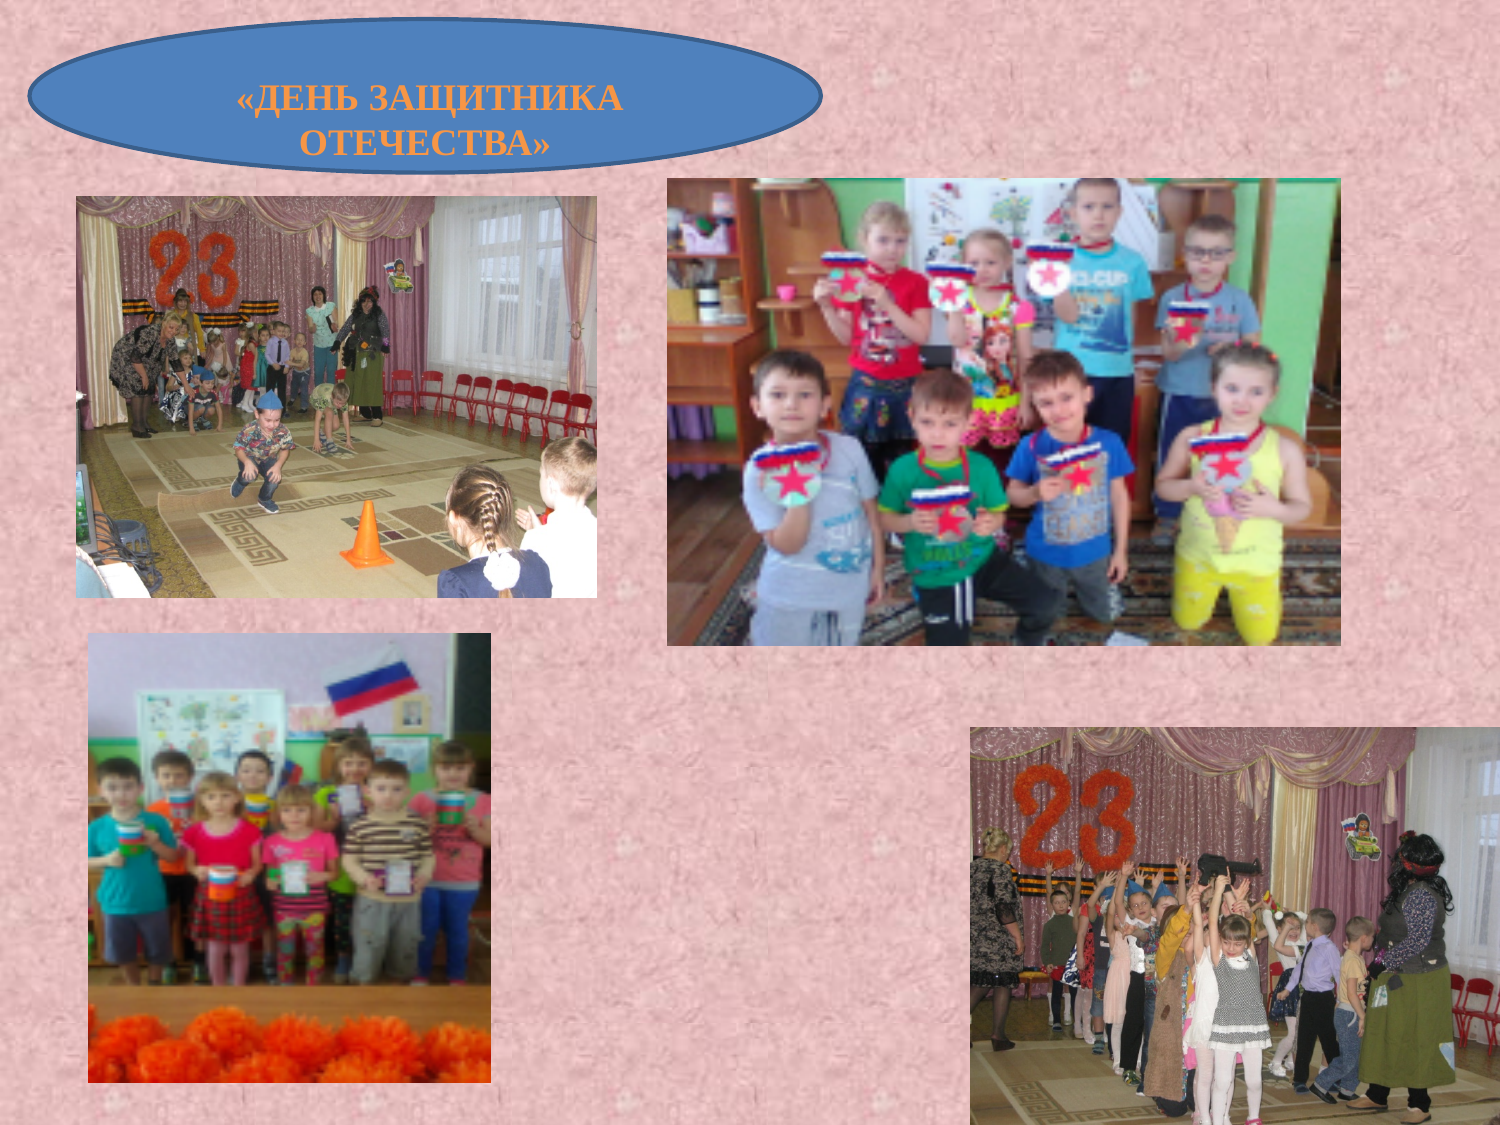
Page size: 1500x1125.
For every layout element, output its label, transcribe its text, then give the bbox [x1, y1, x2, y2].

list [76, 196, 597, 599]
text_box «ДЕНЬ ЗАЩИТНИКА ОТЕЧЕСТВА» [27, 16, 823, 175]
picture [0, 0, 1500, 1125]
